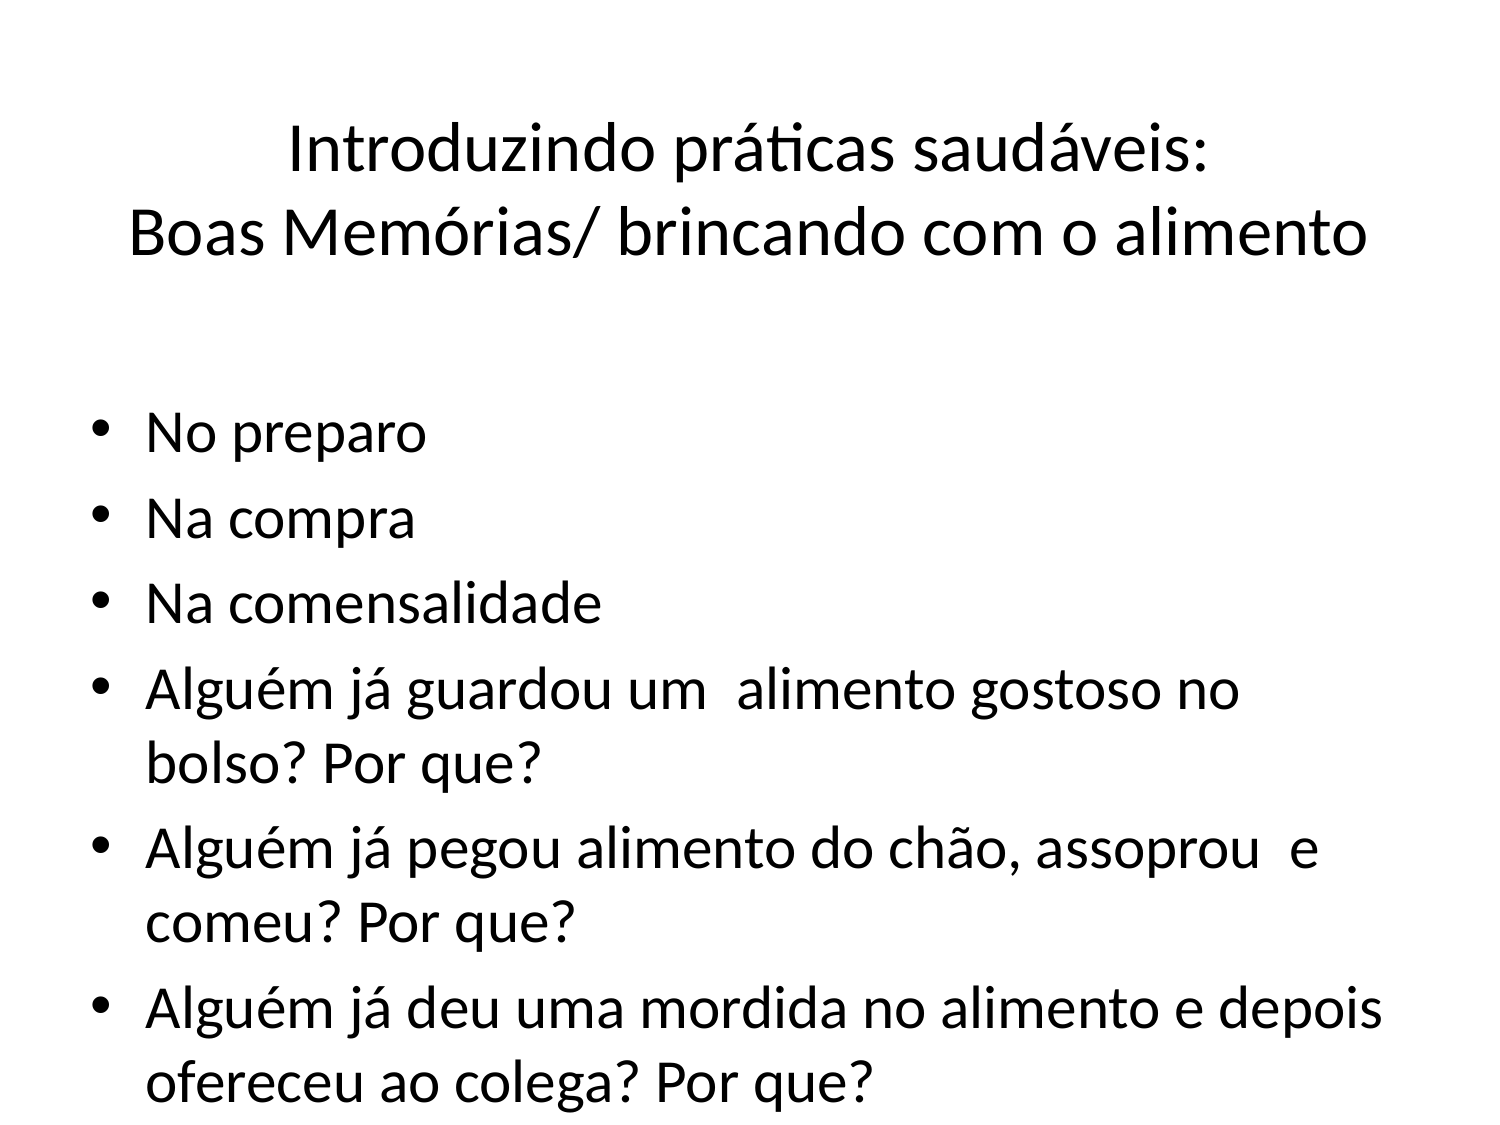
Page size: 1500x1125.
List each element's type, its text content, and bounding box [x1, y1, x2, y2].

list No preparo Na compra Na comensalidade Alguém já guardou um alimento gostoso no bolso? Por que? Alguém já pegou alimento do chão, assoprou e comeu? Por que? Alguém já deu uma mordida no alimento e depois ofereceu ao colega? Por que? [75, 383, 1425, 1125]
title Introduzindo práticas saudáveis: Boas Memórias/ brincando com o alimento [75, 91, 1425, 279]
